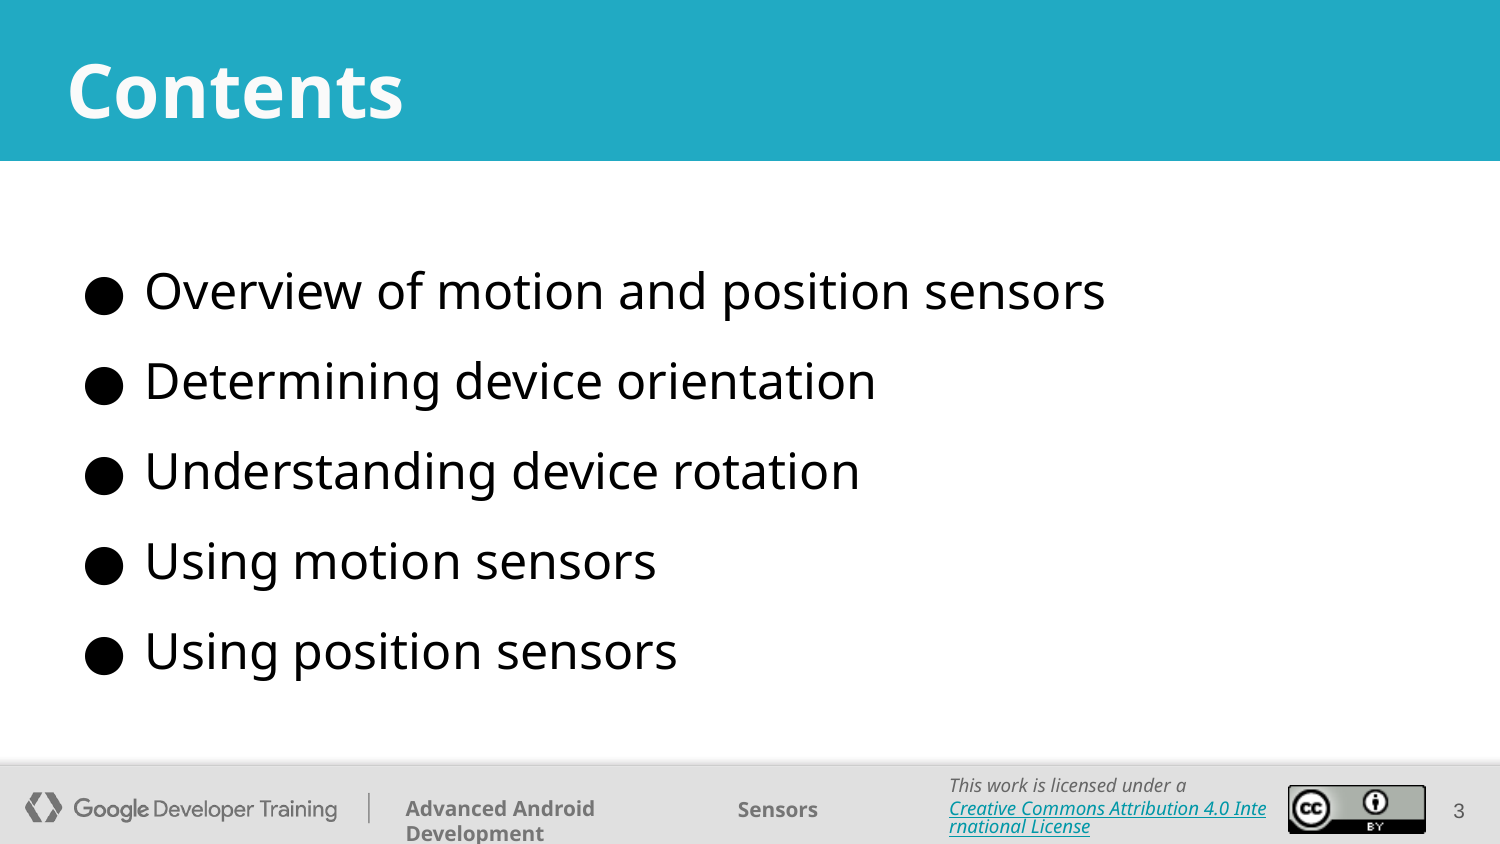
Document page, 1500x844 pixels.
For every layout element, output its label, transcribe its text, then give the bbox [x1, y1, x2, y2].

title Contents [51, 28, 1449, 122]
picture [0, 161, 1500, 844]
list Overview of motion and position sensors Determining device orientation Understanding device rotation Using motion sensors Using position sensors [54, 214, 1446, 719]
slide_number ‹#› [1389, 777, 1480, 842]
